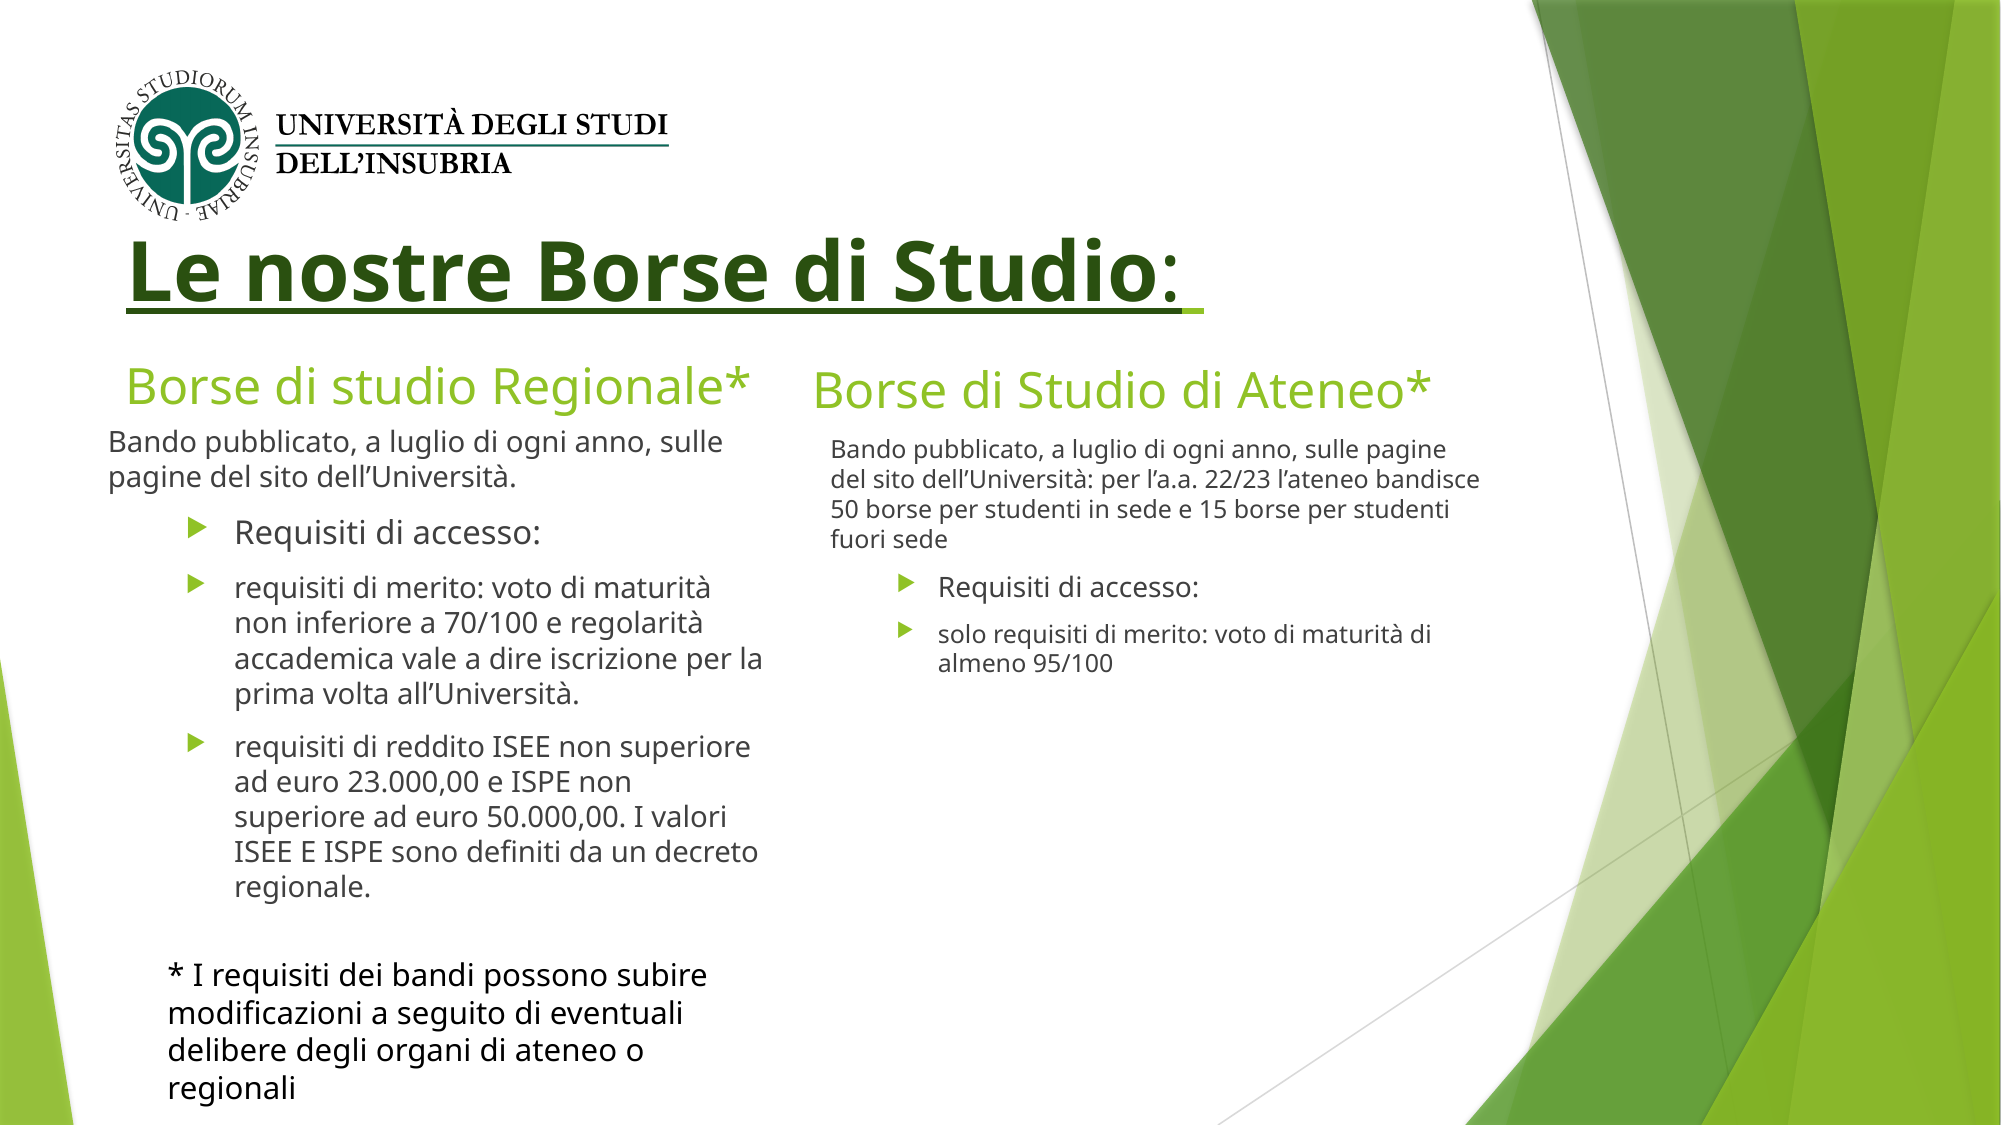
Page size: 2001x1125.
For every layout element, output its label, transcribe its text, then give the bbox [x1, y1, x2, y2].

list Bando pubblicato, a luglio di ogni anno, sulle pagine del sito dell’Università. Requisiti di accesso: requisiti di merito: voto di maturità non inferiore a 70/100 e regolarità accademica vale a dire iscrizione per la prima volta all’Università. requisiti di reddito ISEE non superiore ad euro 23.000,00 e ISPE non superiore ad euro 50.000,00. I valori ISEE E ISPE sono definiti da un decreto regionale. [92, 415, 780, 916]
title Le nostre Borse di Studio: [111, 210, 1522, 295]
text_box * I requisiti dei bandi possono subire modificazioni a seguito di eventuali delibere degli organi di ateneo o regionali [152, 948, 727, 1113]
list Borse di studio Regionale* [110, 372, 798, 422]
list Borse di Studio di Ateneo* [797, 376, 1485, 427]
picture [110, 63, 669, 227]
list Bando pubblicato, a luglio di ogni anno, sulle pagine del sito dell’Università: per l’a.a. 22/23 l’ateneo bandisce 50 borse per studenti in sede e 15 borse per studenti fuori sede Requisiti di accesso: solo requisiti di merito: voto di maturità di almeno 95/100 [815, 426, 1502, 688]
